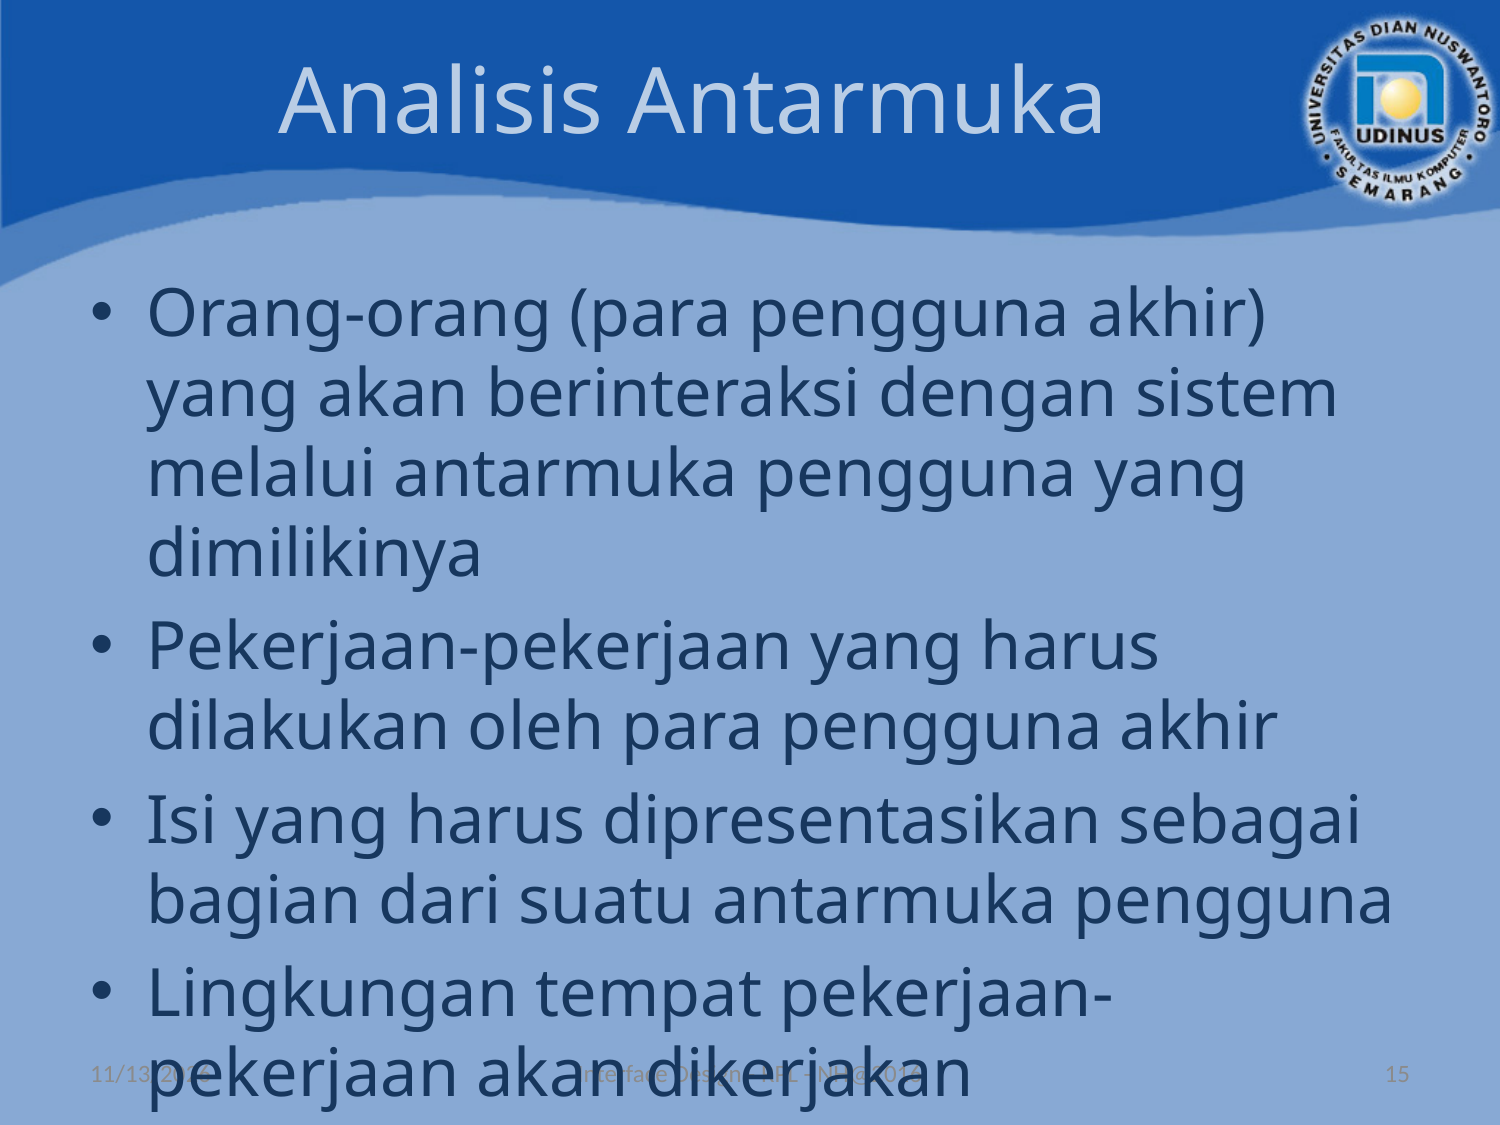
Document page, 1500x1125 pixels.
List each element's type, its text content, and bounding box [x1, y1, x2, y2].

title Analisis Antarmuka [62, 2, 1325, 191]
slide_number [75, 1042, 425, 1103]
picture [0, 0, 1500, 1125]
footer Interface Design - RPL - NH@2016 [512, 1042, 988, 1103]
list Orang-orang (para pengguna akhir) yang akan berinteraksi dengan sistem melalui antarmuka pengguna yang dimilikinya Pekerjaan-pekerjaan yang harus dilakukan oleh para pengguna akhir Isi yang harus dipresentasikan sebagai bagian dari suatu antarmuka pengguna Lingkungan tempat pekerjaan-pekerjaan akan dikerjakan [75, 262, 1425, 1005]
slide_number 15 [1074, 1042, 1425, 1103]
